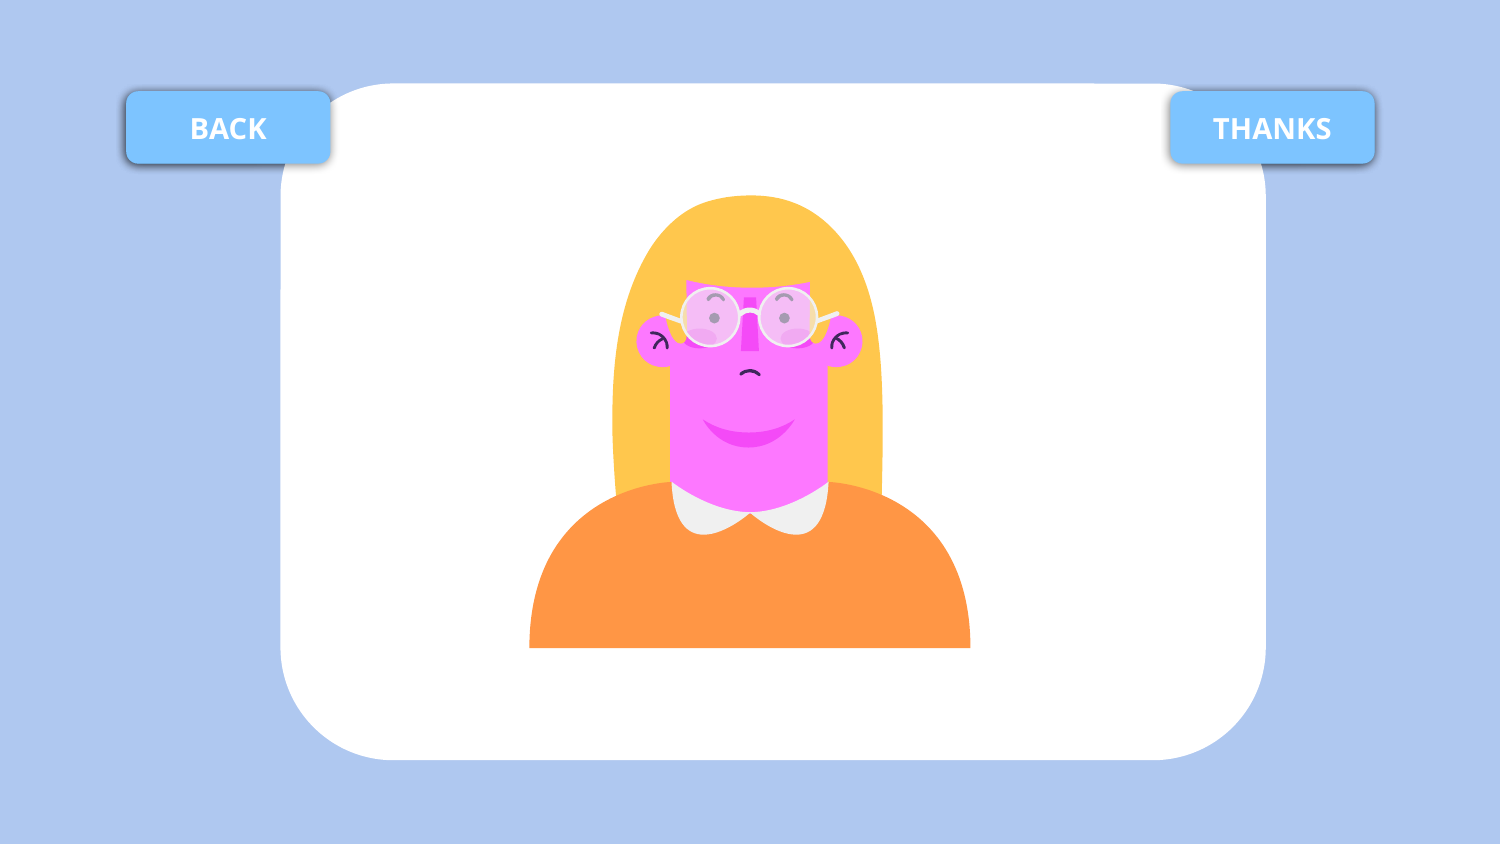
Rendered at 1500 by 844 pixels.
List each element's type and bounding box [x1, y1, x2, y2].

title [116, 72, 1383, 268]
text_box [0, 0, 1500, 844]
